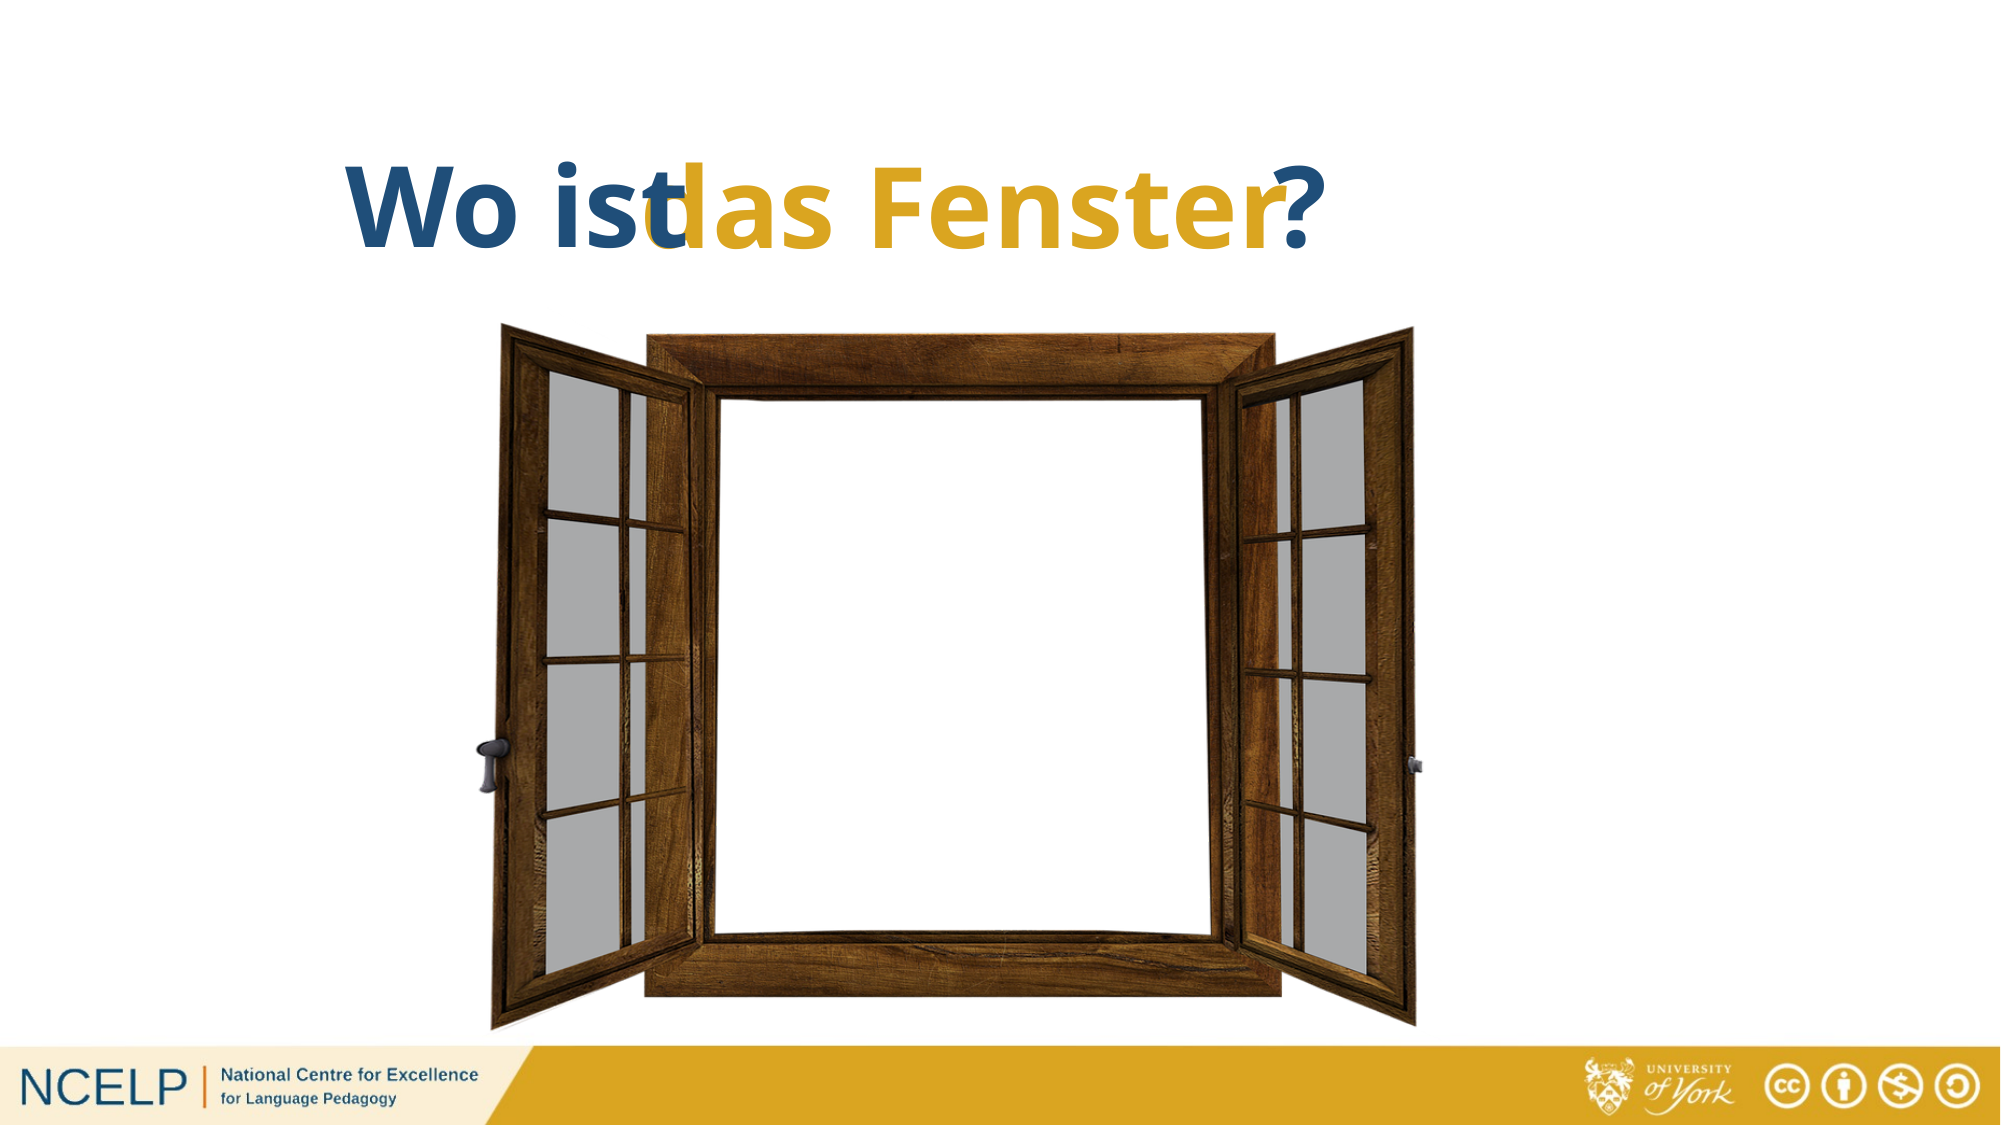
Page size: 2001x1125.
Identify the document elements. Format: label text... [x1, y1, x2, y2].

picture [0, 0, 2001, 1125]
text_box Wo ist ? [330, 127, 1344, 278]
title das Fenster [557, 100, 1373, 279]
